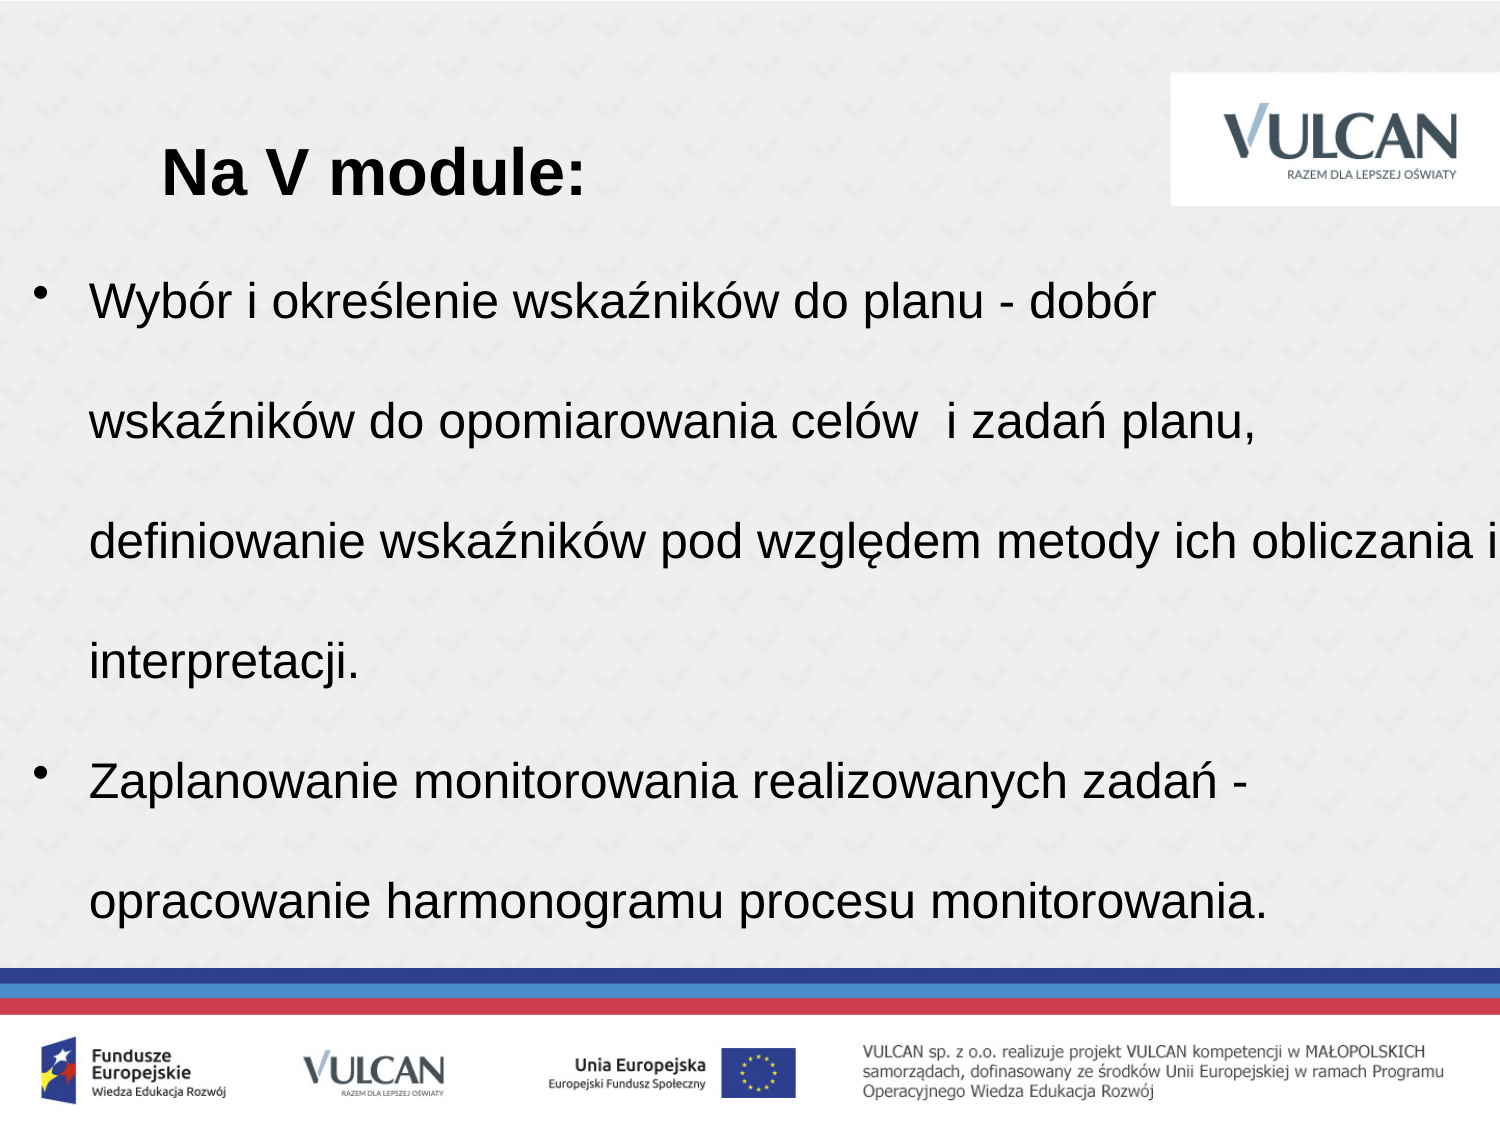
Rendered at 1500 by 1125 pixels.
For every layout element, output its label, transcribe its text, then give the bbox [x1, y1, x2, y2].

text_box [88, 121, 1417, 287]
text_box Na V module: Wybór i określenie wskaźników do planu - dobór wskaźników do opomiarowania celów i zadań planu, definiowanie wskaźników pod względem metody ich obliczania i interpretacji. Zaplanowanie monitorowania realizowanych zadań - opracowanie harmonogramu procesu monitorowania. [17, 121, 1500, 1125]
picture [0, 1, 1500, 1124]
